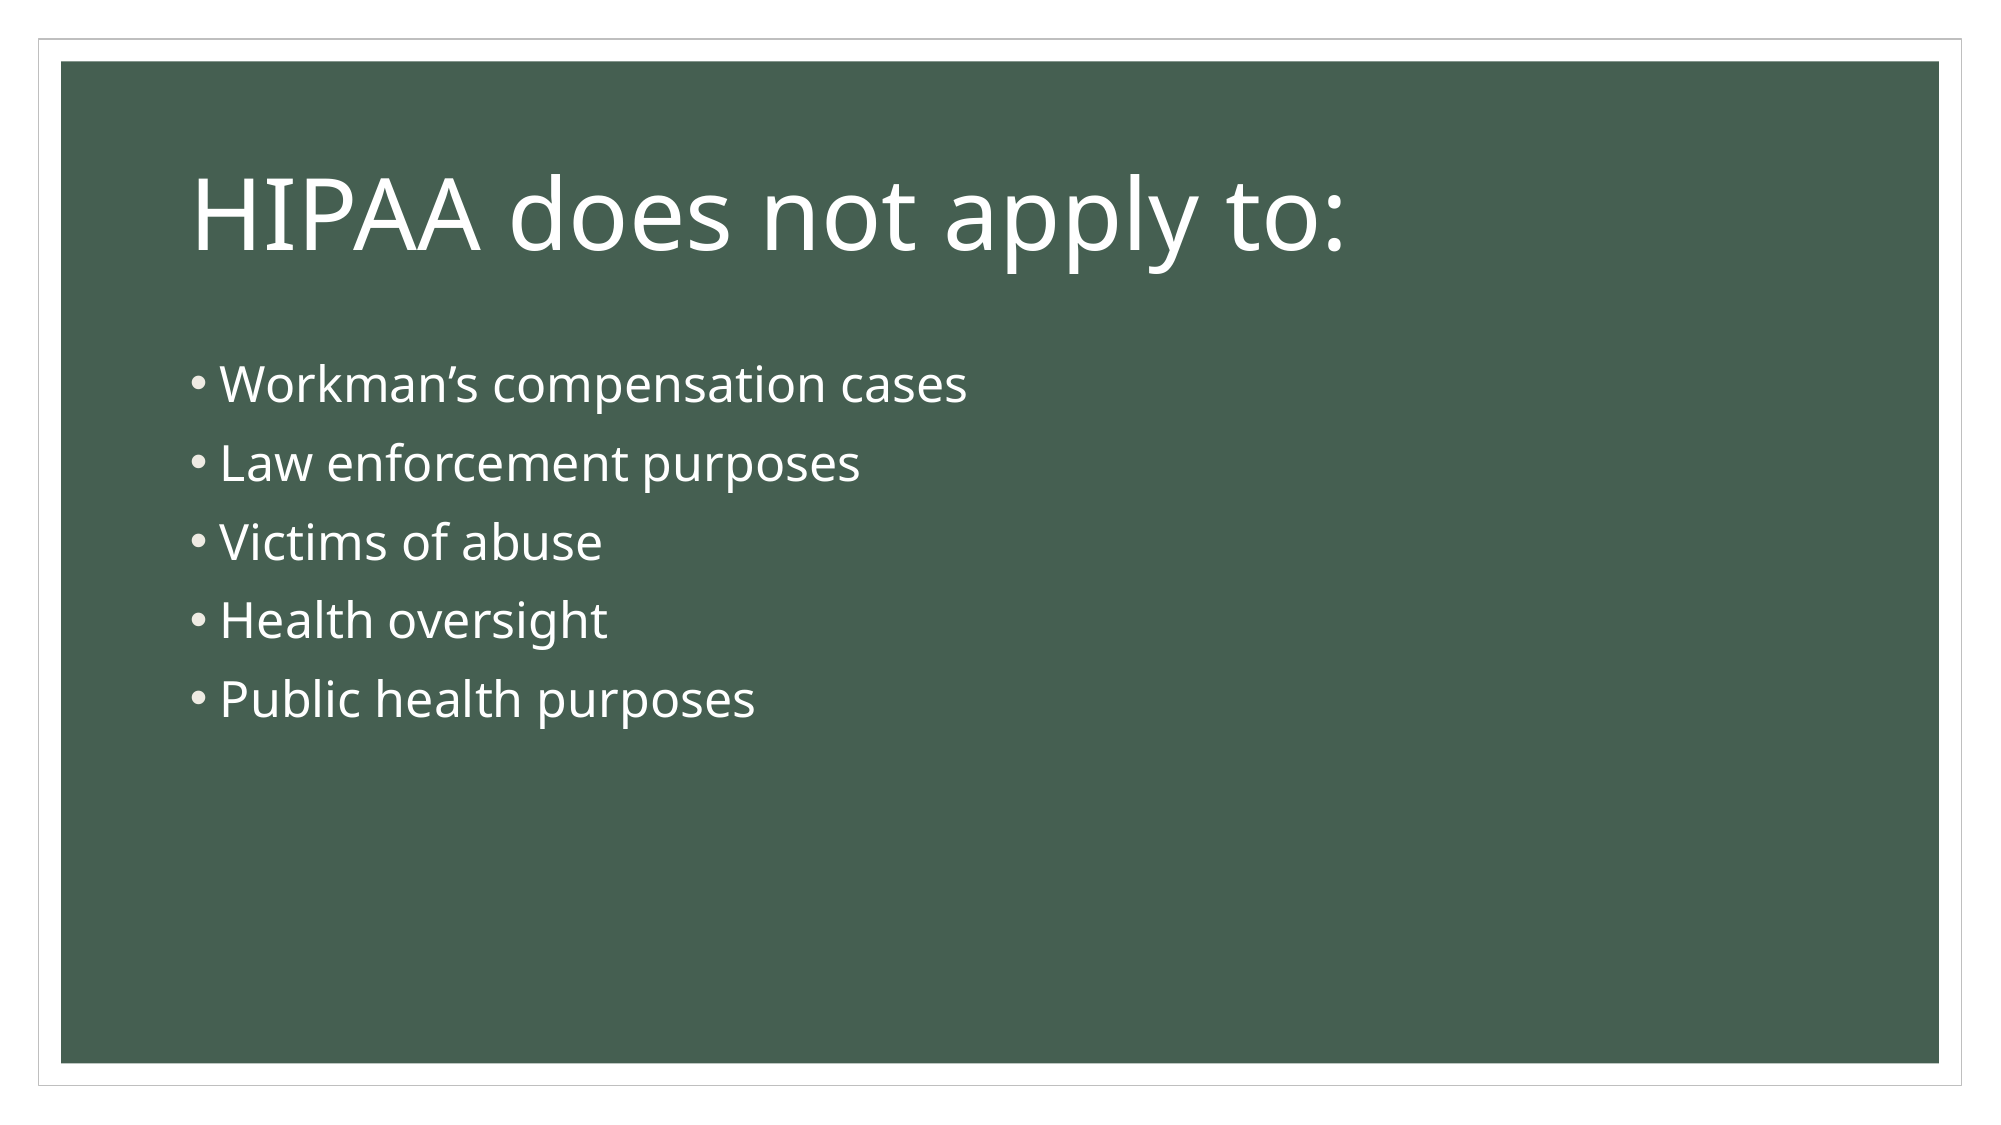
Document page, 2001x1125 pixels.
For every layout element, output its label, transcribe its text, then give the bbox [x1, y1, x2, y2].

list Workman’s compensation cases Law enforcement purposes Victims of abuse Health oversight Public health purposes [174, 345, 1825, 990]
title HIPAA does not apply to: [174, 105, 1825, 331]
